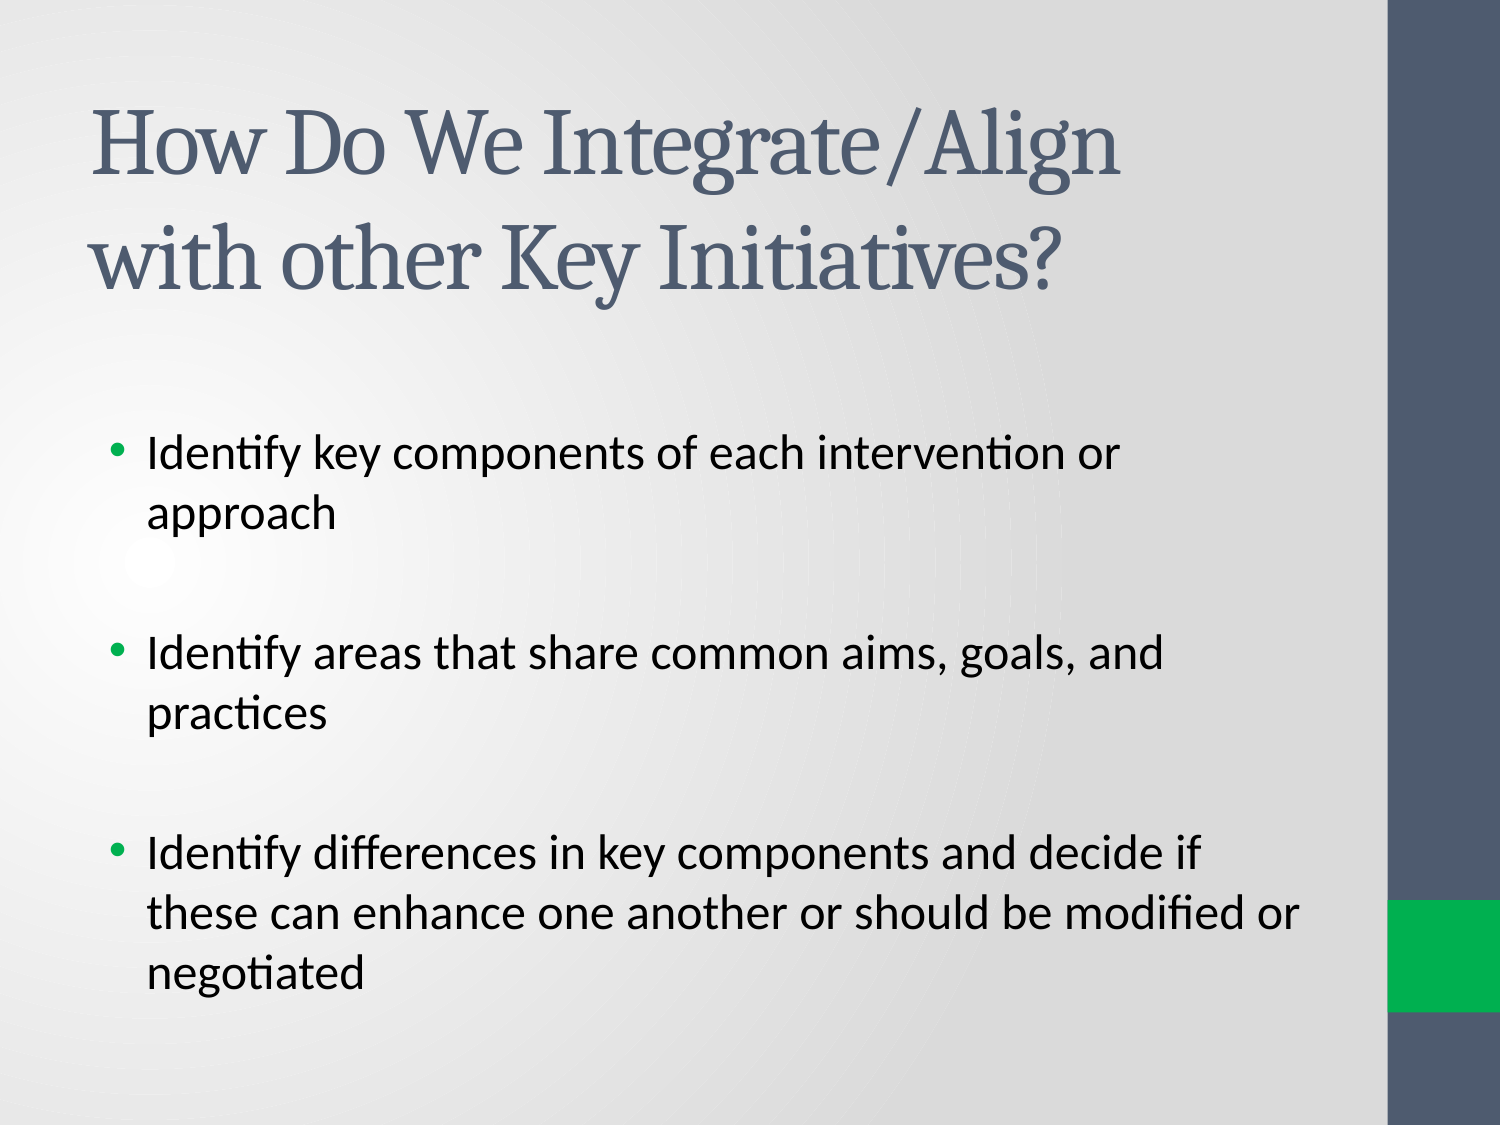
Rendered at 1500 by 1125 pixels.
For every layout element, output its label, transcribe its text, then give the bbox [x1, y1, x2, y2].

list Identify key components of each intervention or approach Identify areas that share common aims, goals, and practices Identify differences in key components and decide if these can enhance one another or should be modified or negotiated [75, 412, 1325, 1013]
title How Do We Integrate/Align with other Key Initiatives? [75, 99, 1325, 288]
